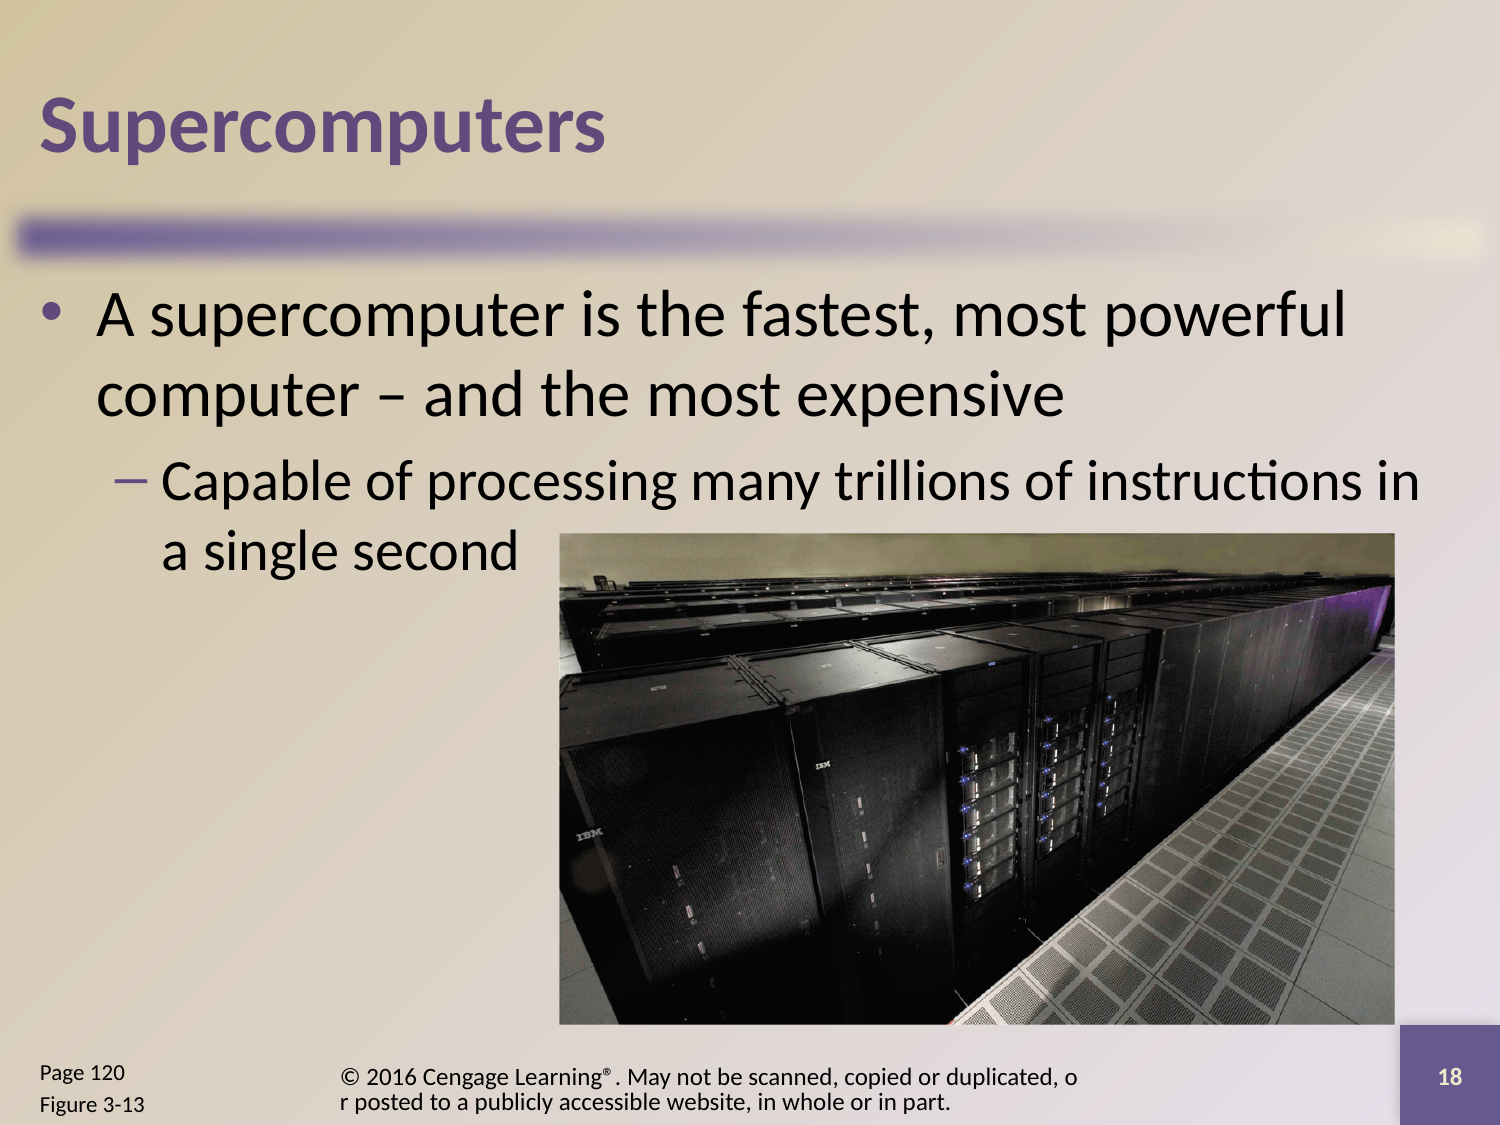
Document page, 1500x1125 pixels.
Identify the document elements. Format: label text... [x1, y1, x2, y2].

list Page 120 Figure 3-13 [24, 1050, 300, 1125]
slide_number 18 [1400, 1025, 1500, 1125]
title Supercomputers [24, 24, 1475, 213]
picture [559, 533, 1396, 1026]
footer © 2016 Cengage Learning®. May not be scanned, copied or duplicated, or posted to a publicly accessible website, in whole or in part. [324, 1045, 1100, 1105]
list A supercomputer is the fastest, most powerful computer – and the most expensive Capable of processing many trillions of instructions in a single second [24, 262, 1475, 1025]
